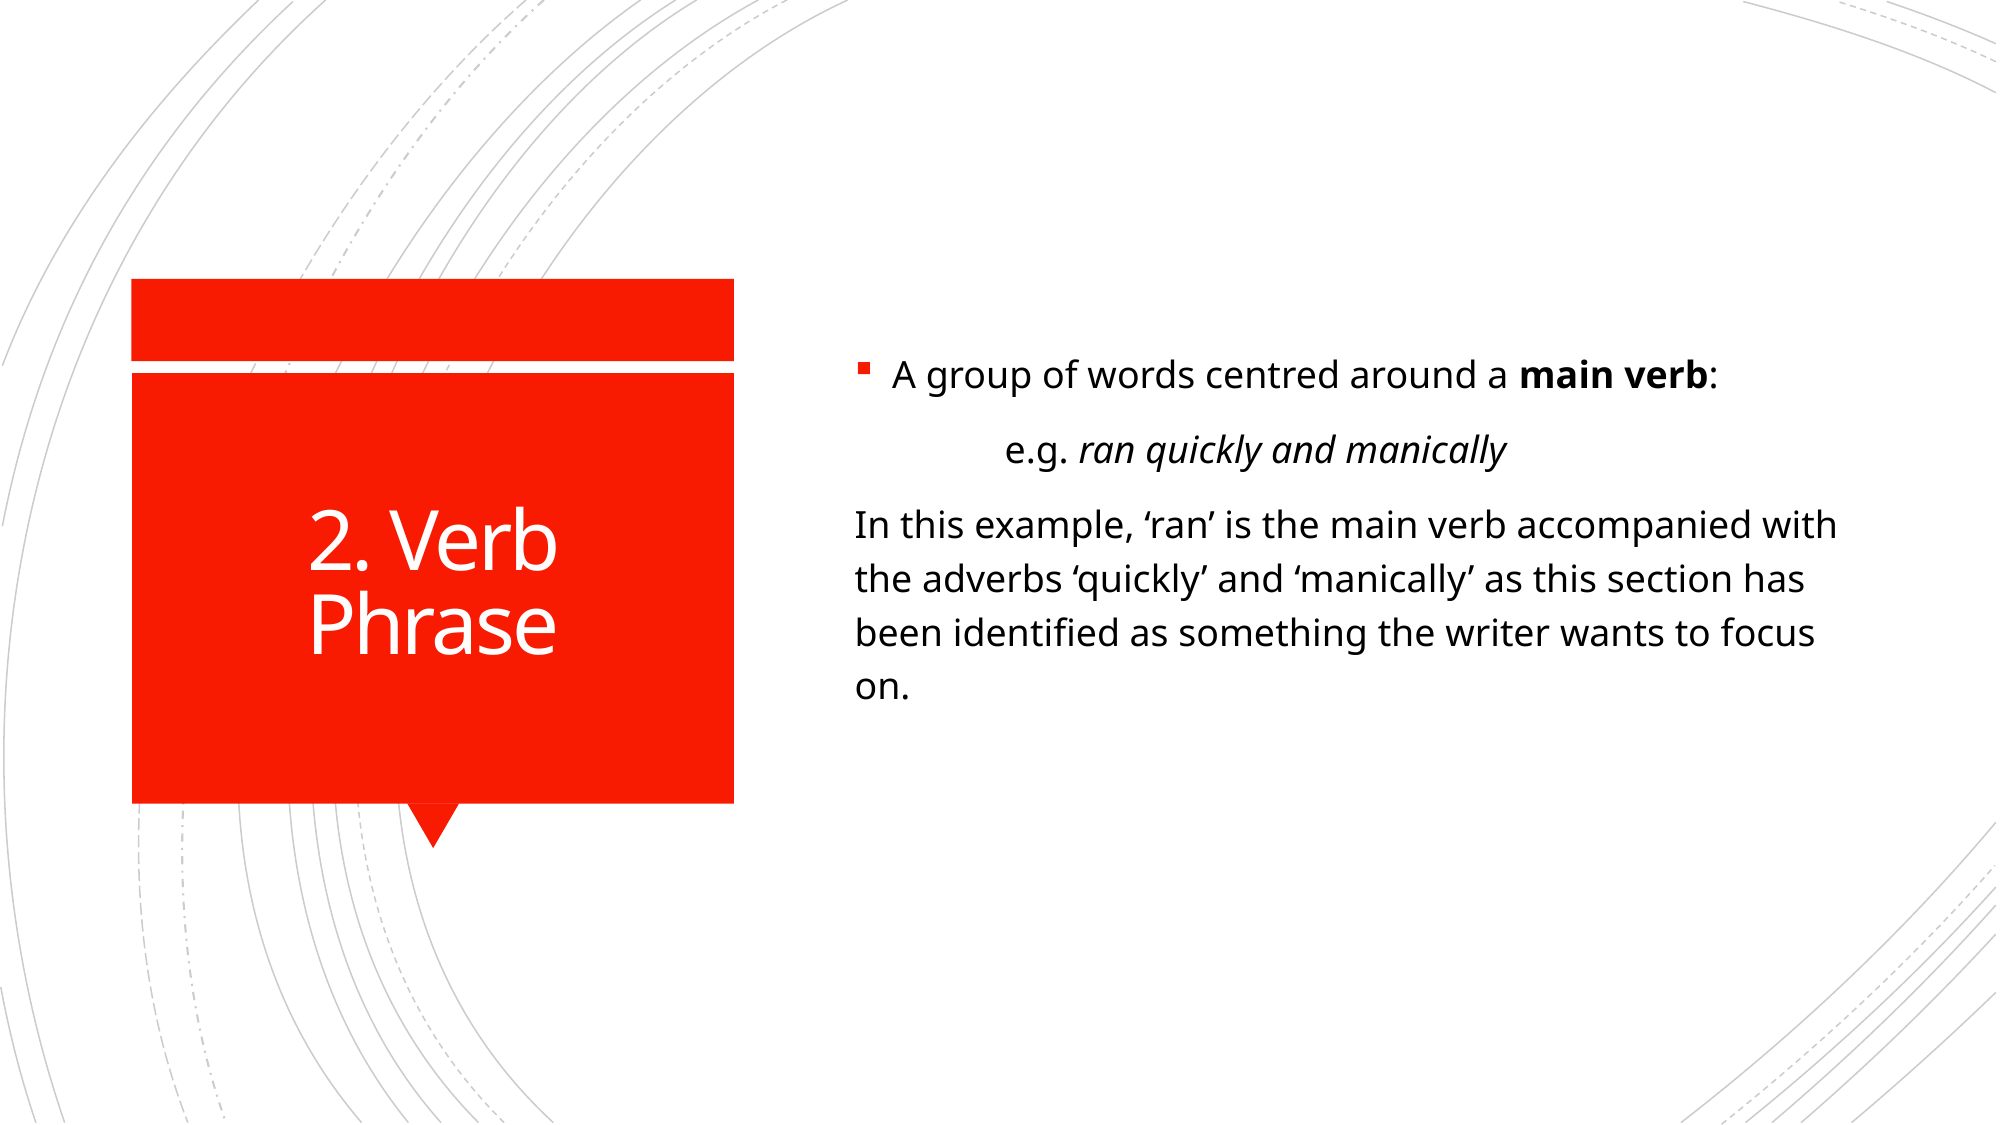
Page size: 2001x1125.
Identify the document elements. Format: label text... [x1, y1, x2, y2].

title 2. Verb Phrase [145, 385, 720, 789]
list A group of words centred around a main verb: e.g. ran quickly and manically In this example, ‘ran’ is the main verb accompanied with the adverbs ‘quickly’ and ‘manically’ as this section has been identified as something the writer wants to focus on. [839, 131, 1871, 993]
